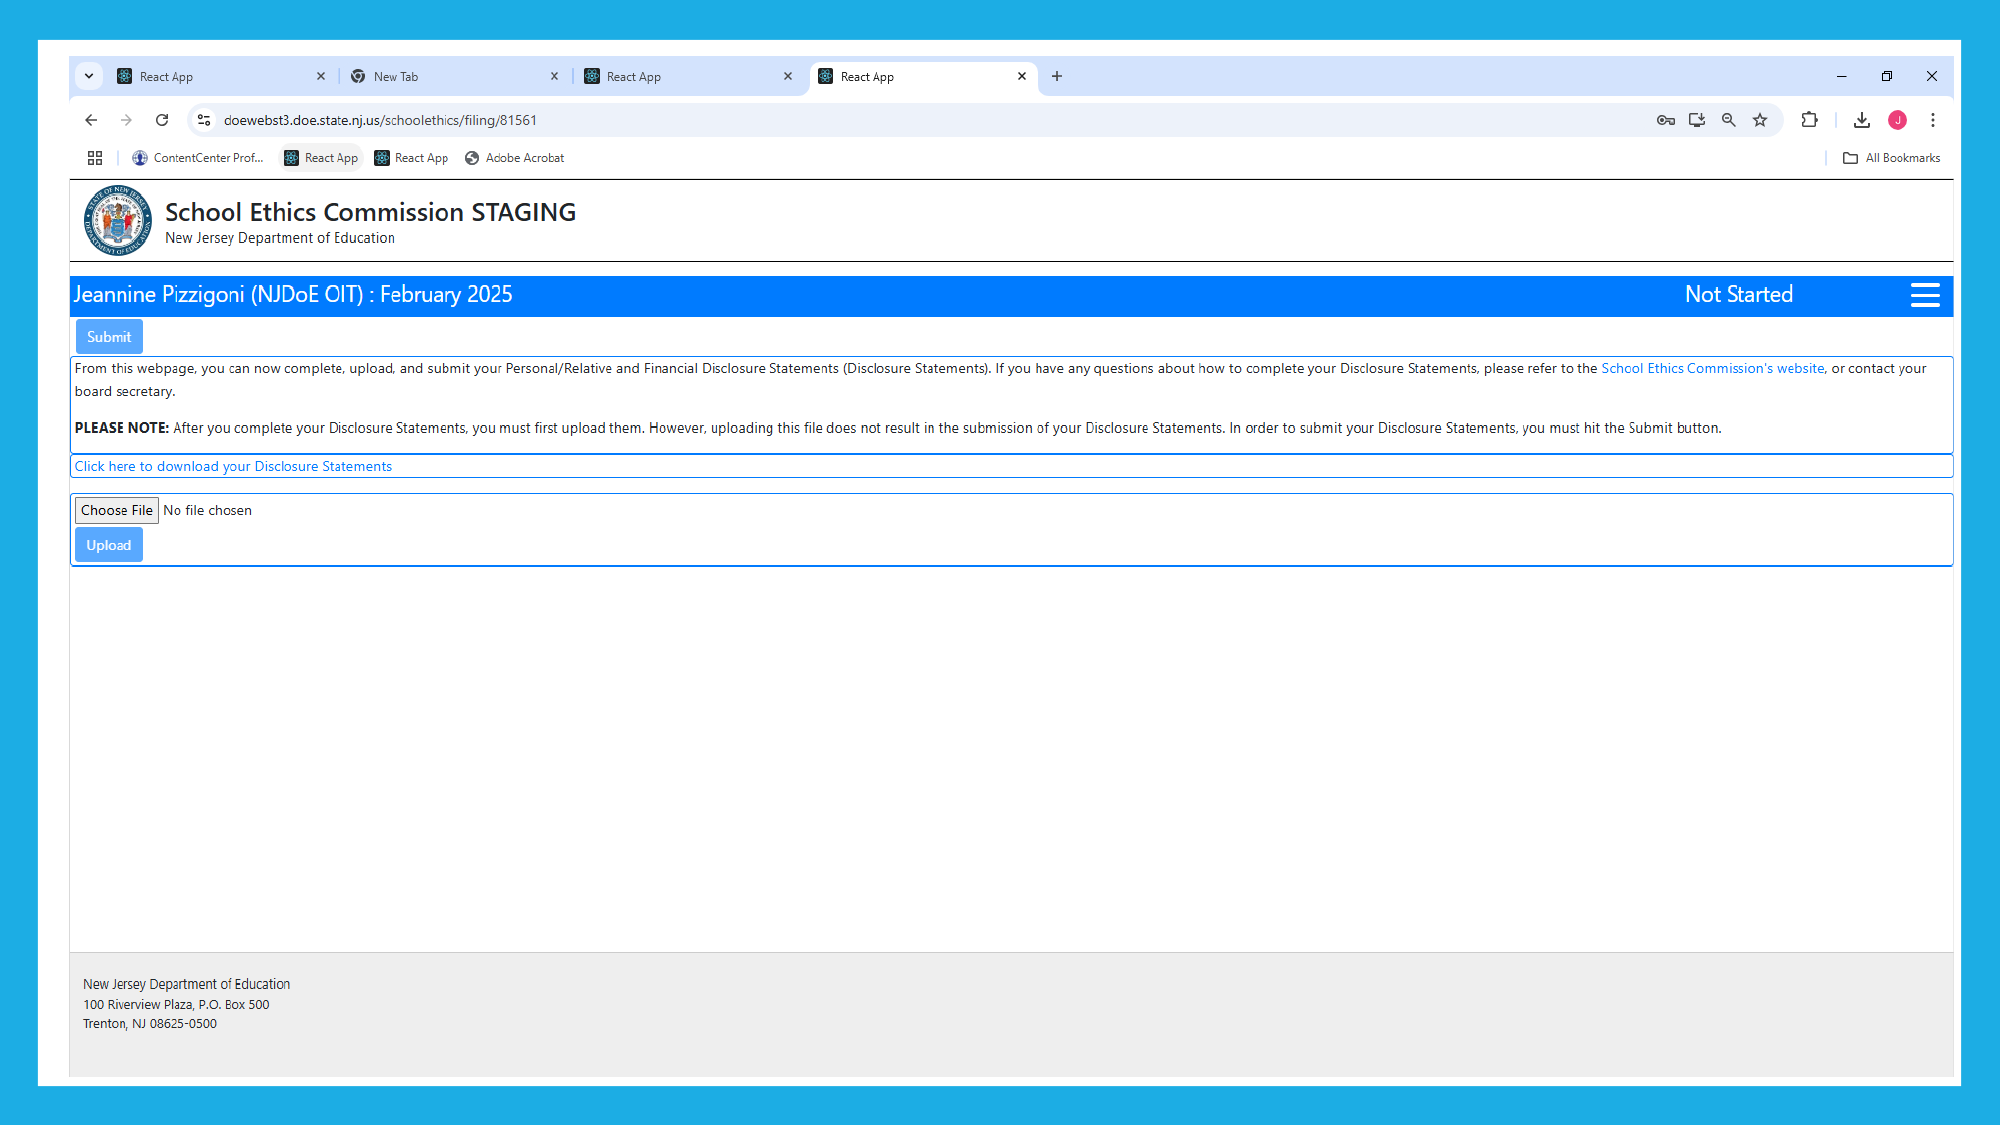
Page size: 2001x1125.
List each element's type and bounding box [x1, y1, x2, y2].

picture [69, 56, 1954, 1078]
